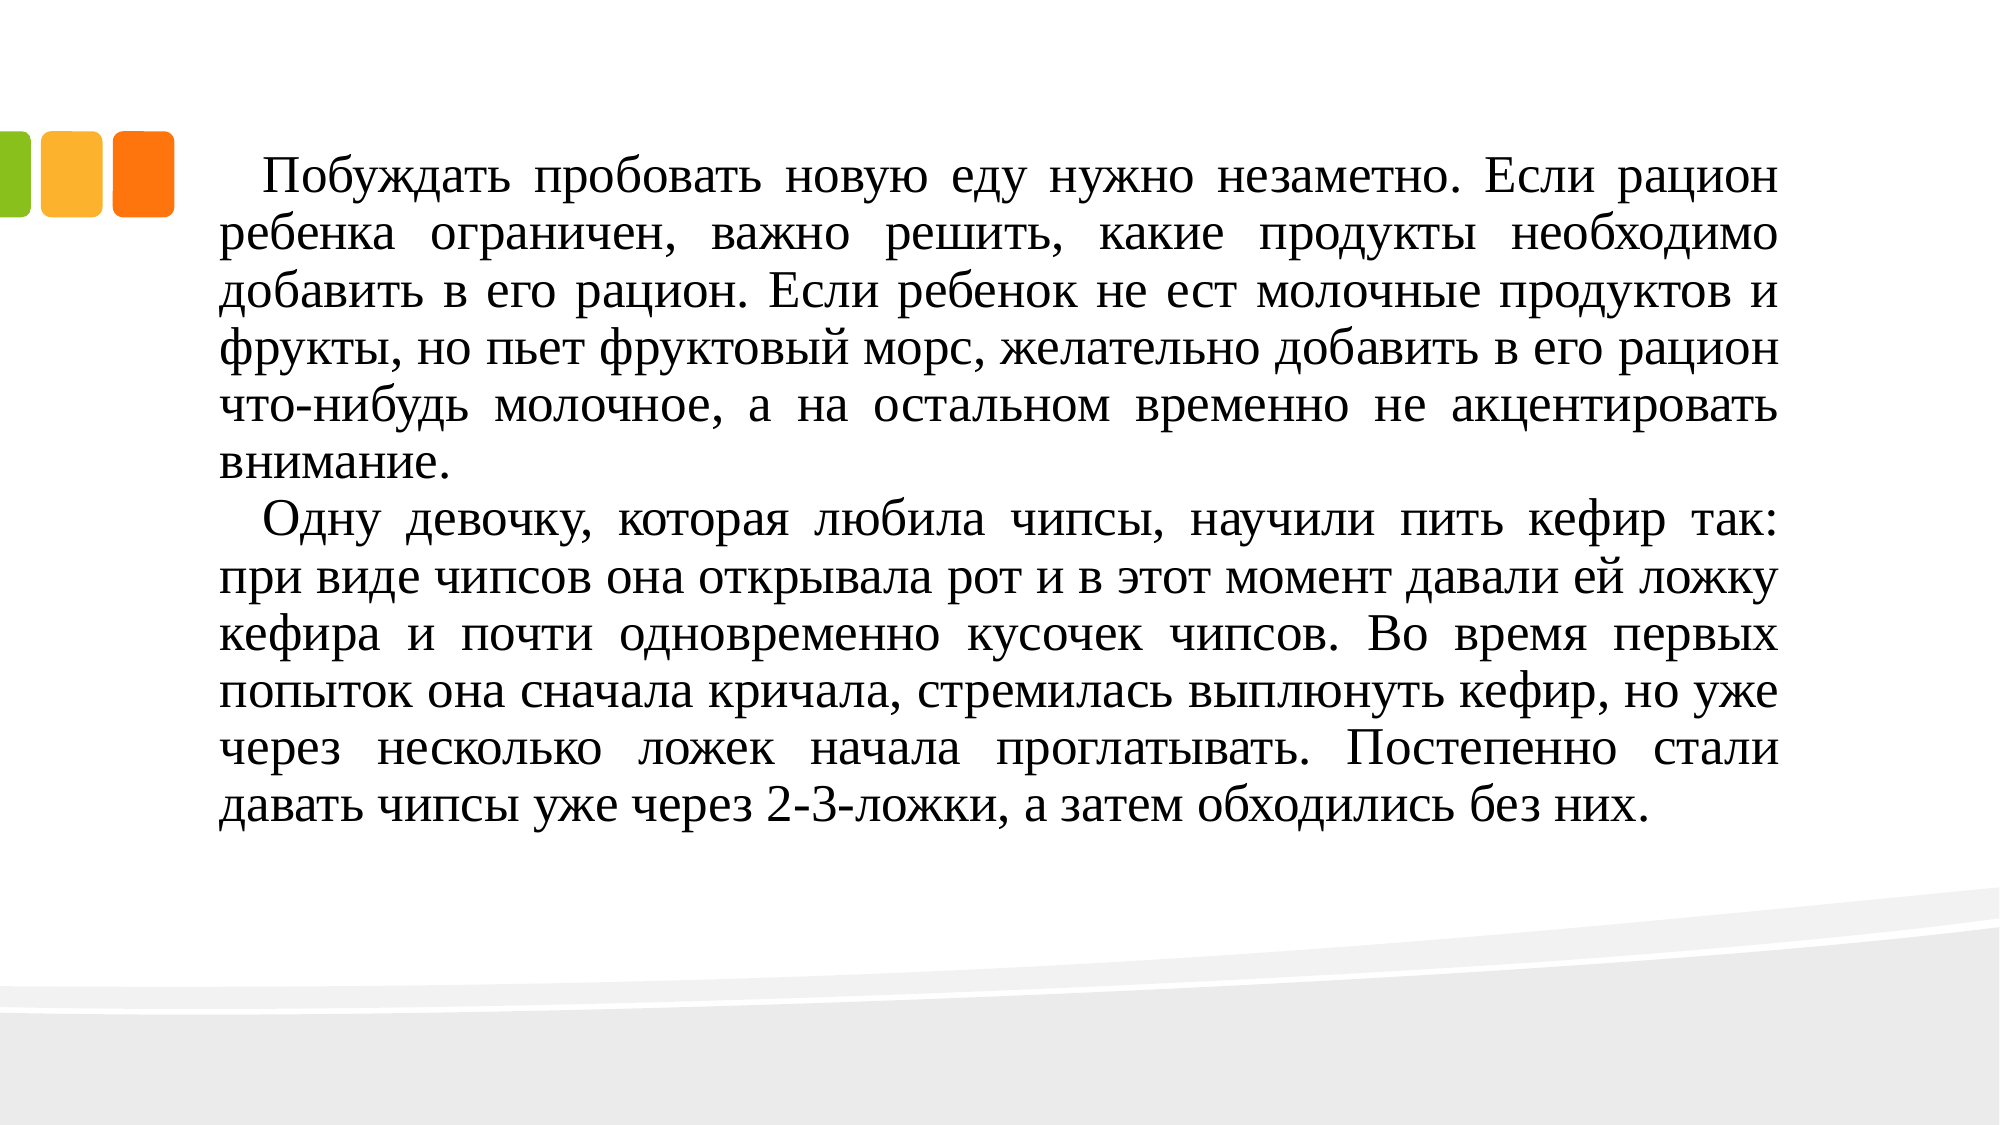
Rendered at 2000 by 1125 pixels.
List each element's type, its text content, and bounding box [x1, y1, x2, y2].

list Побуждать пробовать новую еду нужно незаметно. Если рацион ребенка ограничен, важно решить, какие продукты необходимо добавить в его рацион. Если ребенок не ест молочные продуктов и фрукты, но пьет фруктовый морс, желательно добавить в его рацион что-нибудь молочное, а на остальном временно не акцентировать внимание. Одну девочку, которая любила чипсы, научили пить кефир так: при виде чипсов она открывала рот и в этот момент давали ей ложку кефира и почти одновременно кусочек чипсов. Во время первых попыток она сначала кричала, стремилась выплюнуть кефир, но уже через несколько ложек начала проглатывать. Постепенно стали давать чипсы уже через 2-3-ложки, а затем обходились без них. [199, 137, 1800, 888]
